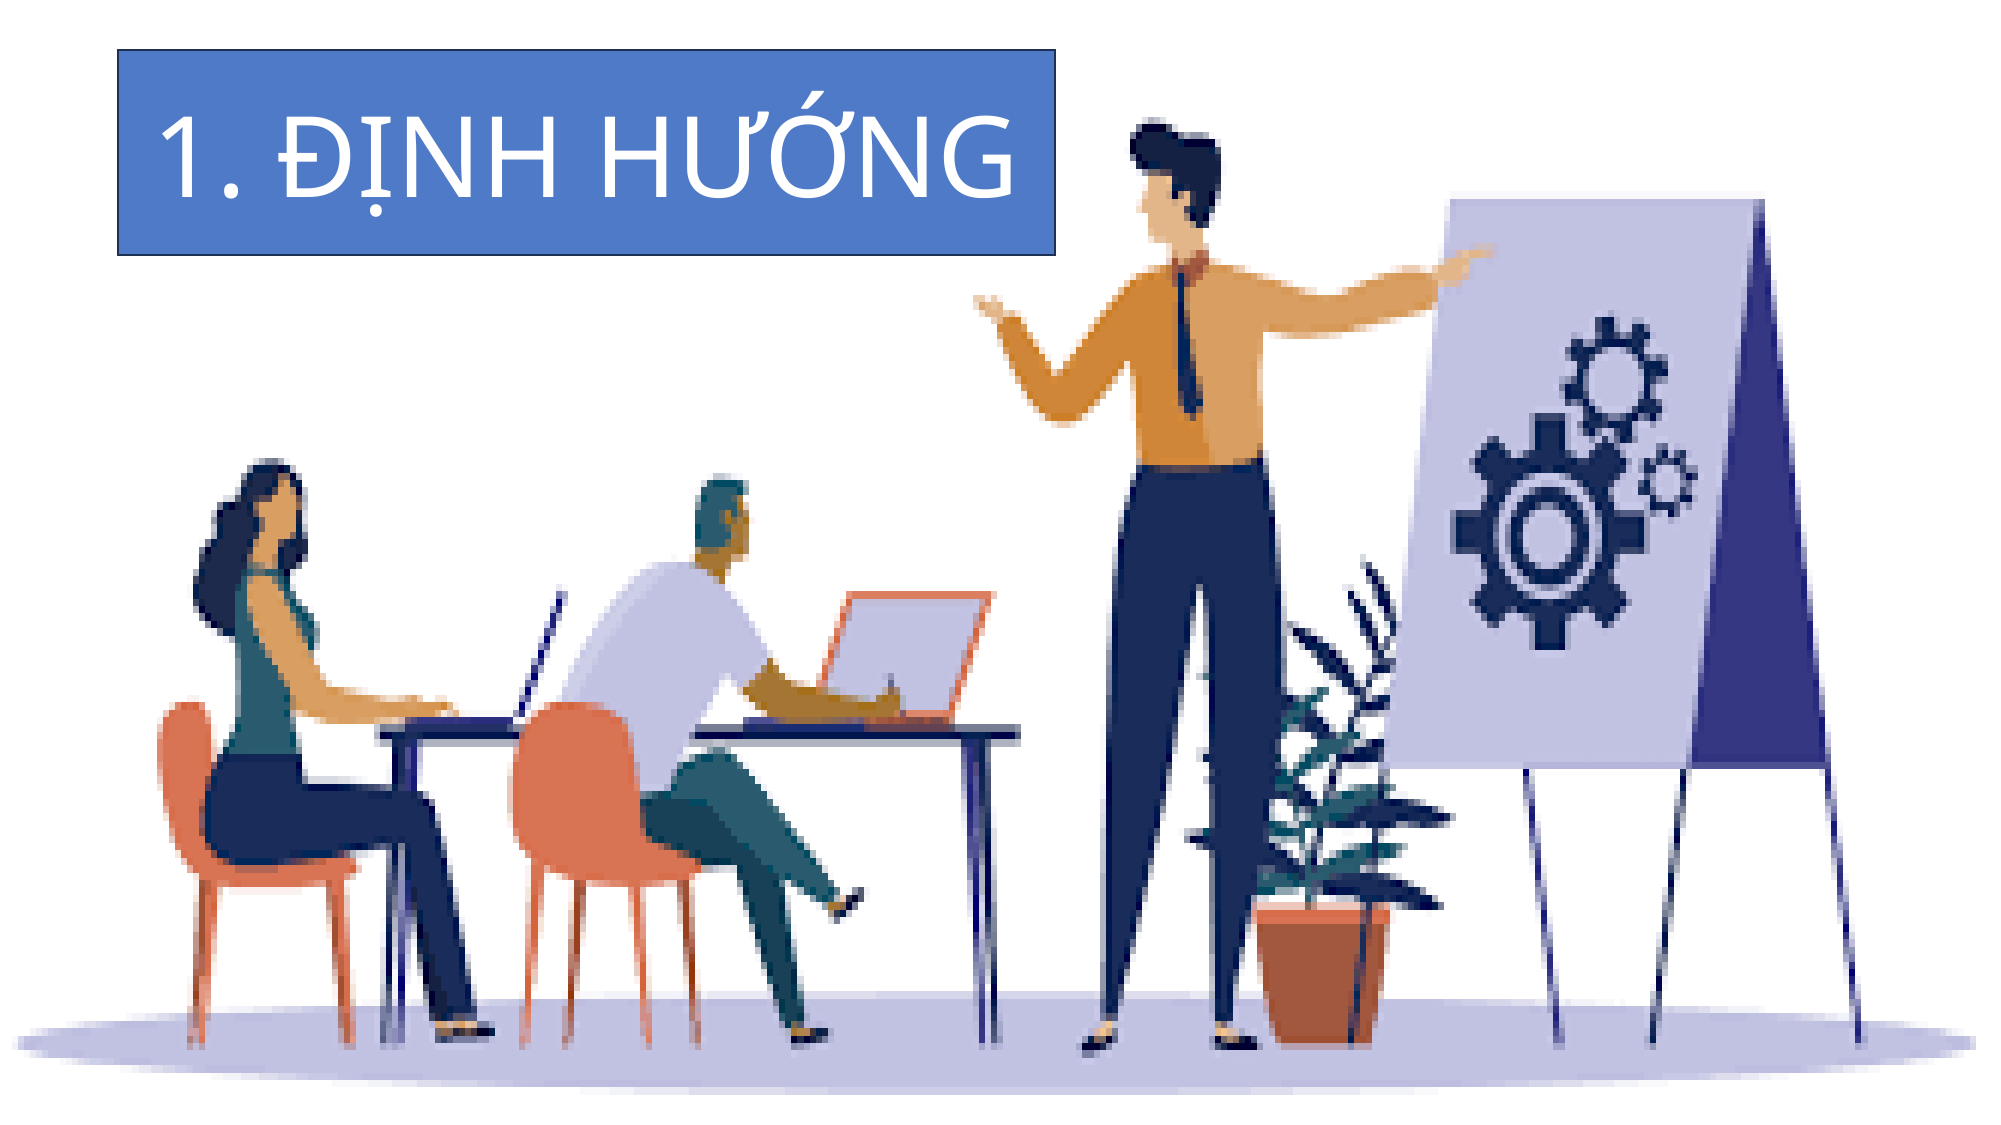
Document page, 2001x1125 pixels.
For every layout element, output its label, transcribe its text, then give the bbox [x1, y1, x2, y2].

text_box 1. ĐỊNH HƯỚNG [117, 49, 1056, 256]
picture [0, 0, 2001, 1125]
